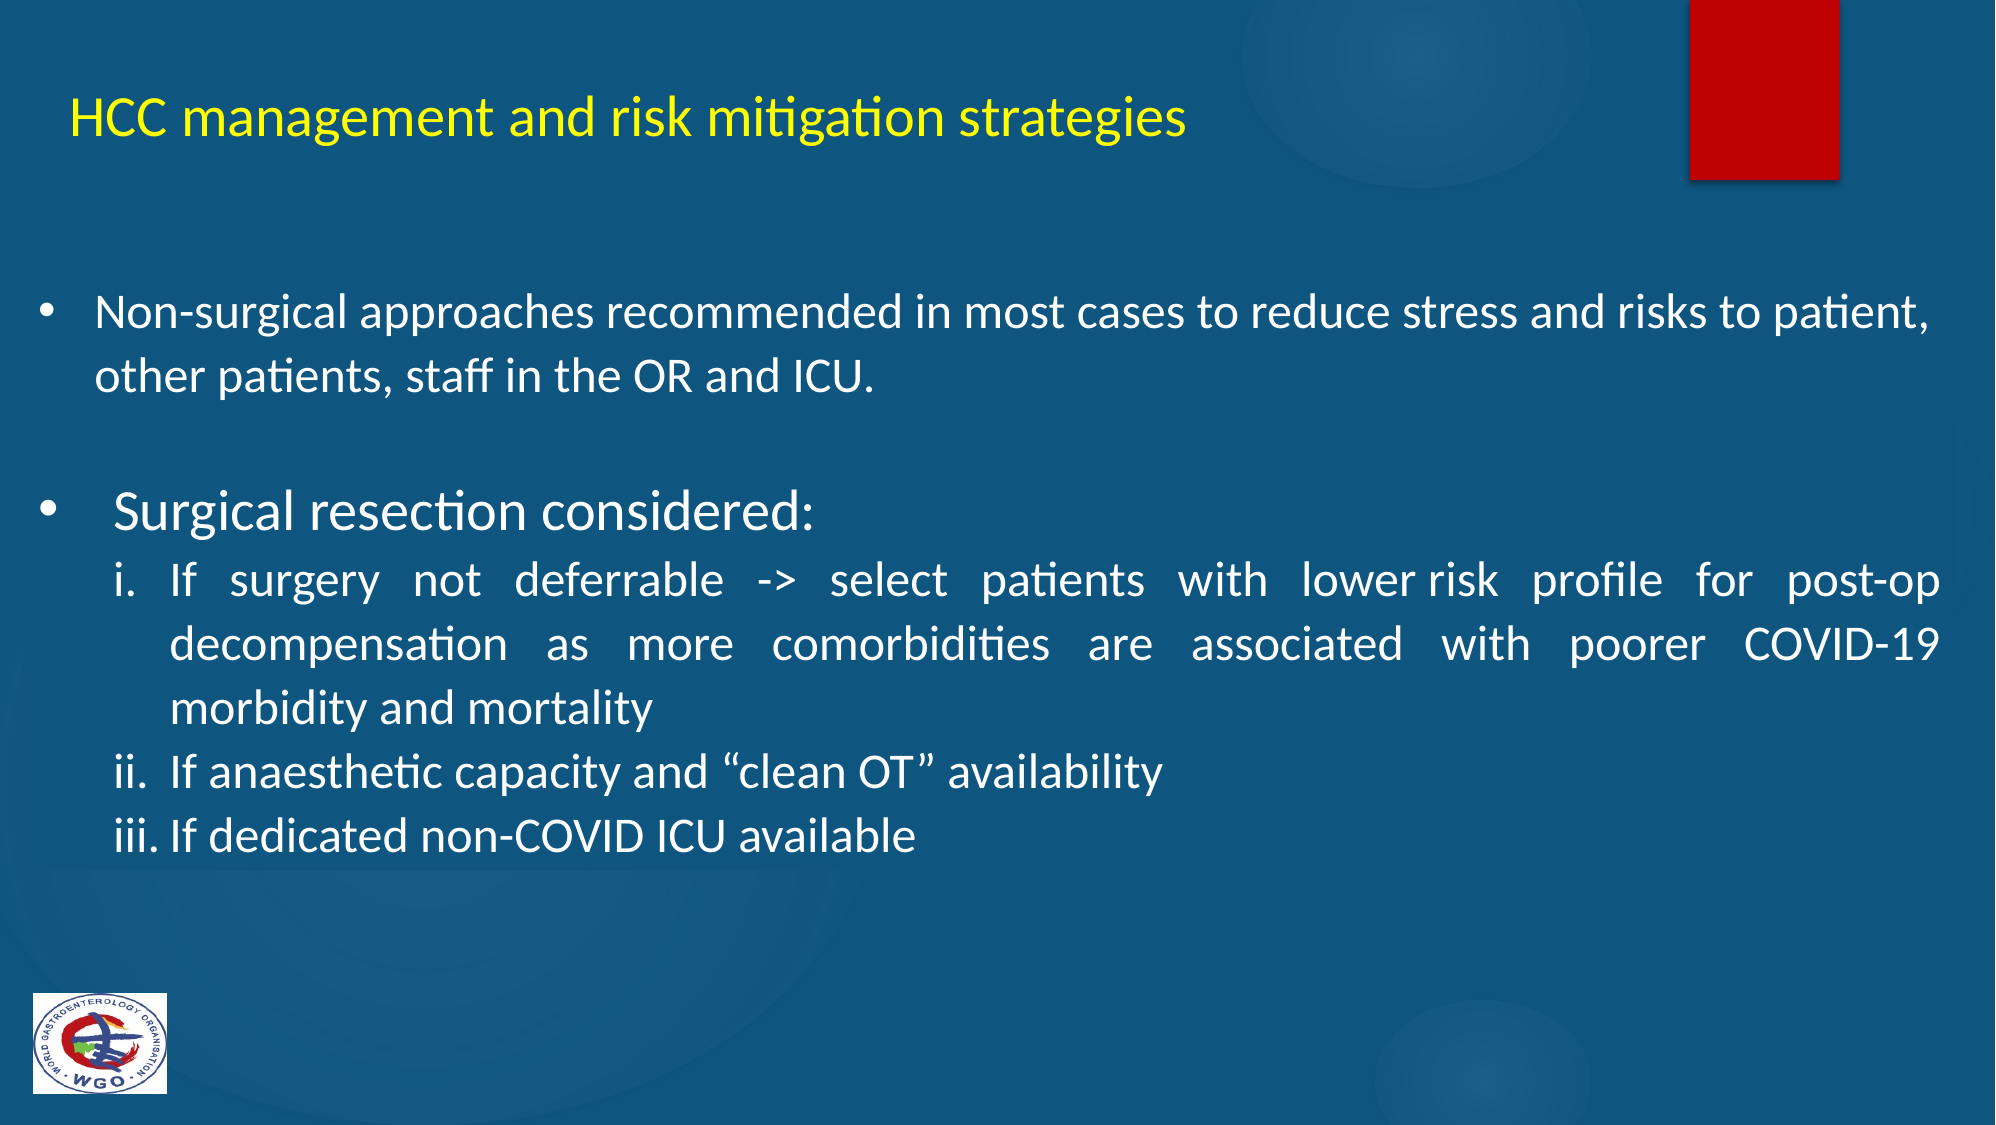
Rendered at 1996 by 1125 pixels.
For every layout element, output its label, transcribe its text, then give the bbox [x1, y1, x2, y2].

text_box Non-surgical approaches recommended in most cases to reduce stress and risks to patient, other patients, staff in the OR and ICU. Surgical resection considered: If surgery not deferrable -> select patients with lower risk profile for post-op decompensation as more comorbidities are associated with poorer COVID-19 morbidity and mortality If anaesthetic capacity and “clean OT” availability If dedicated non-COVID ICU available [23, 267, 1956, 871]
picture [33, 993, 167, 1094]
text_box HCC management and risk mitigation strategies [54, 66, 1658, 156]
